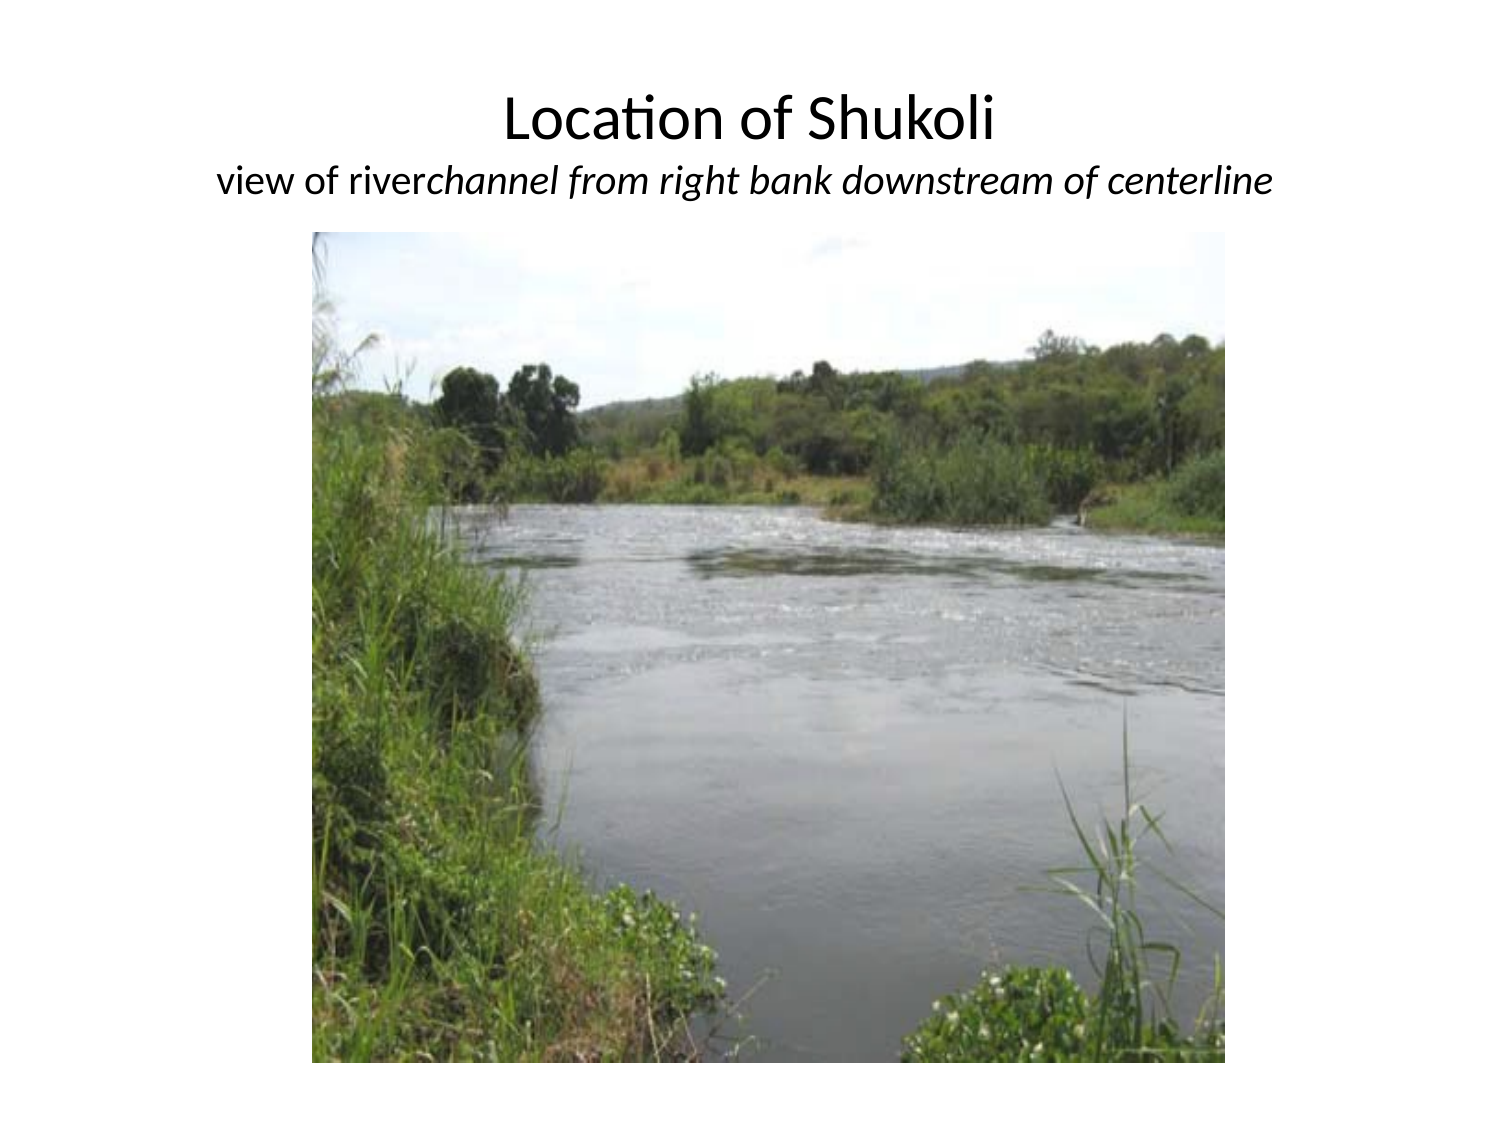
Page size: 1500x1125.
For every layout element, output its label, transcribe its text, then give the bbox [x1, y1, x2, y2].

title Location of Shukoli view of riverchannel from right bank downstream of centerline [75, 45, 1425, 233]
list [312, 232, 1226, 1063]
